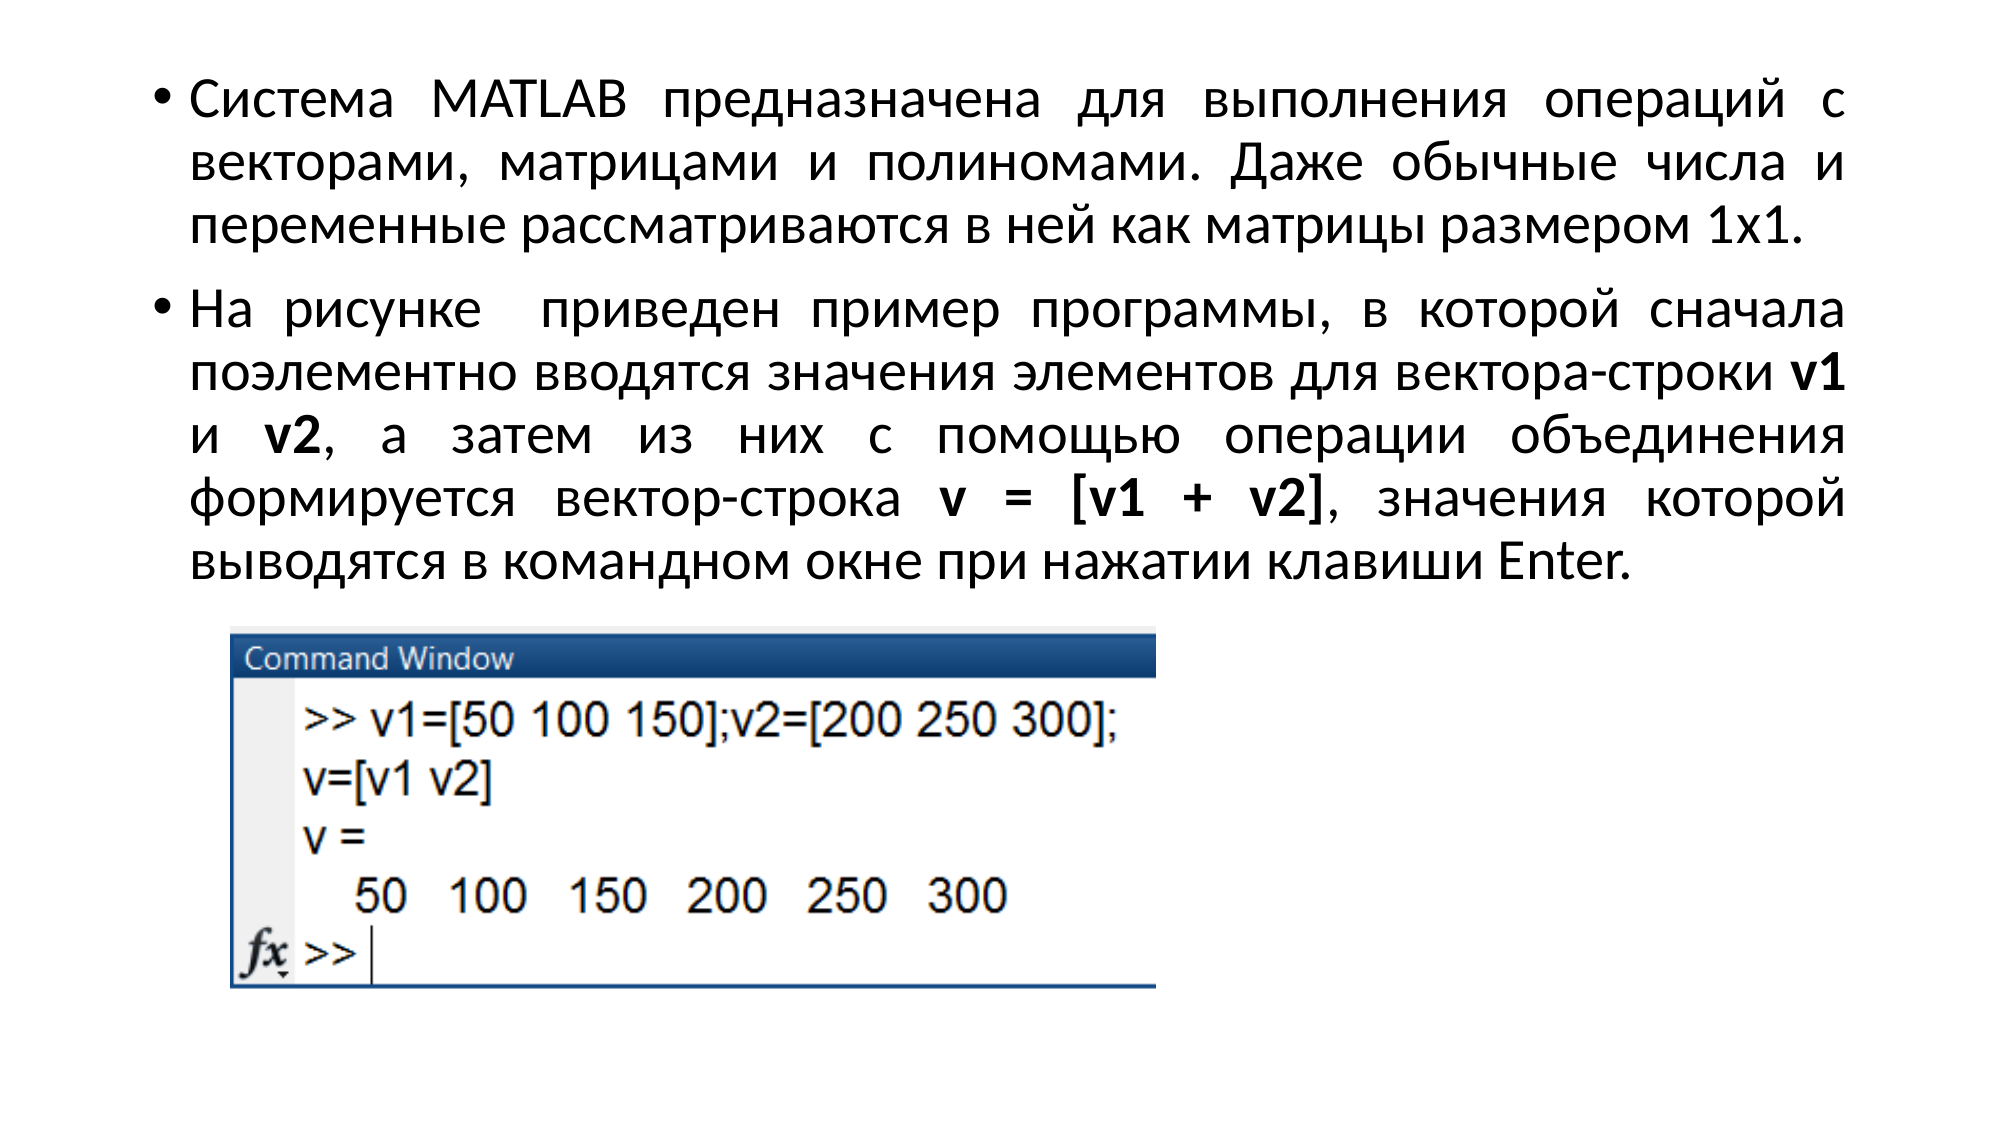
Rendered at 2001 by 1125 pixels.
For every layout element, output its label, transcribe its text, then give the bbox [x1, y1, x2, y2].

picture [229, 626, 1156, 989]
list Система MATLAB предназначена для выполнения операций с векторами, матрицами и полиномами. Даже обычные числа и переменные рассматриваются в ней как матрицы размером 1x1. На рисунке приведен пример программы, в которой сначала поэлементно вводятся значения элементов для вектора-строки v1 и v2, а затем из них с помощью операции объединения формируется вектор-строка v = [v1 + v2], значения которой выводятся в командном окне при нажатии клавиши Enter. [137, 59, 1863, 1014]
